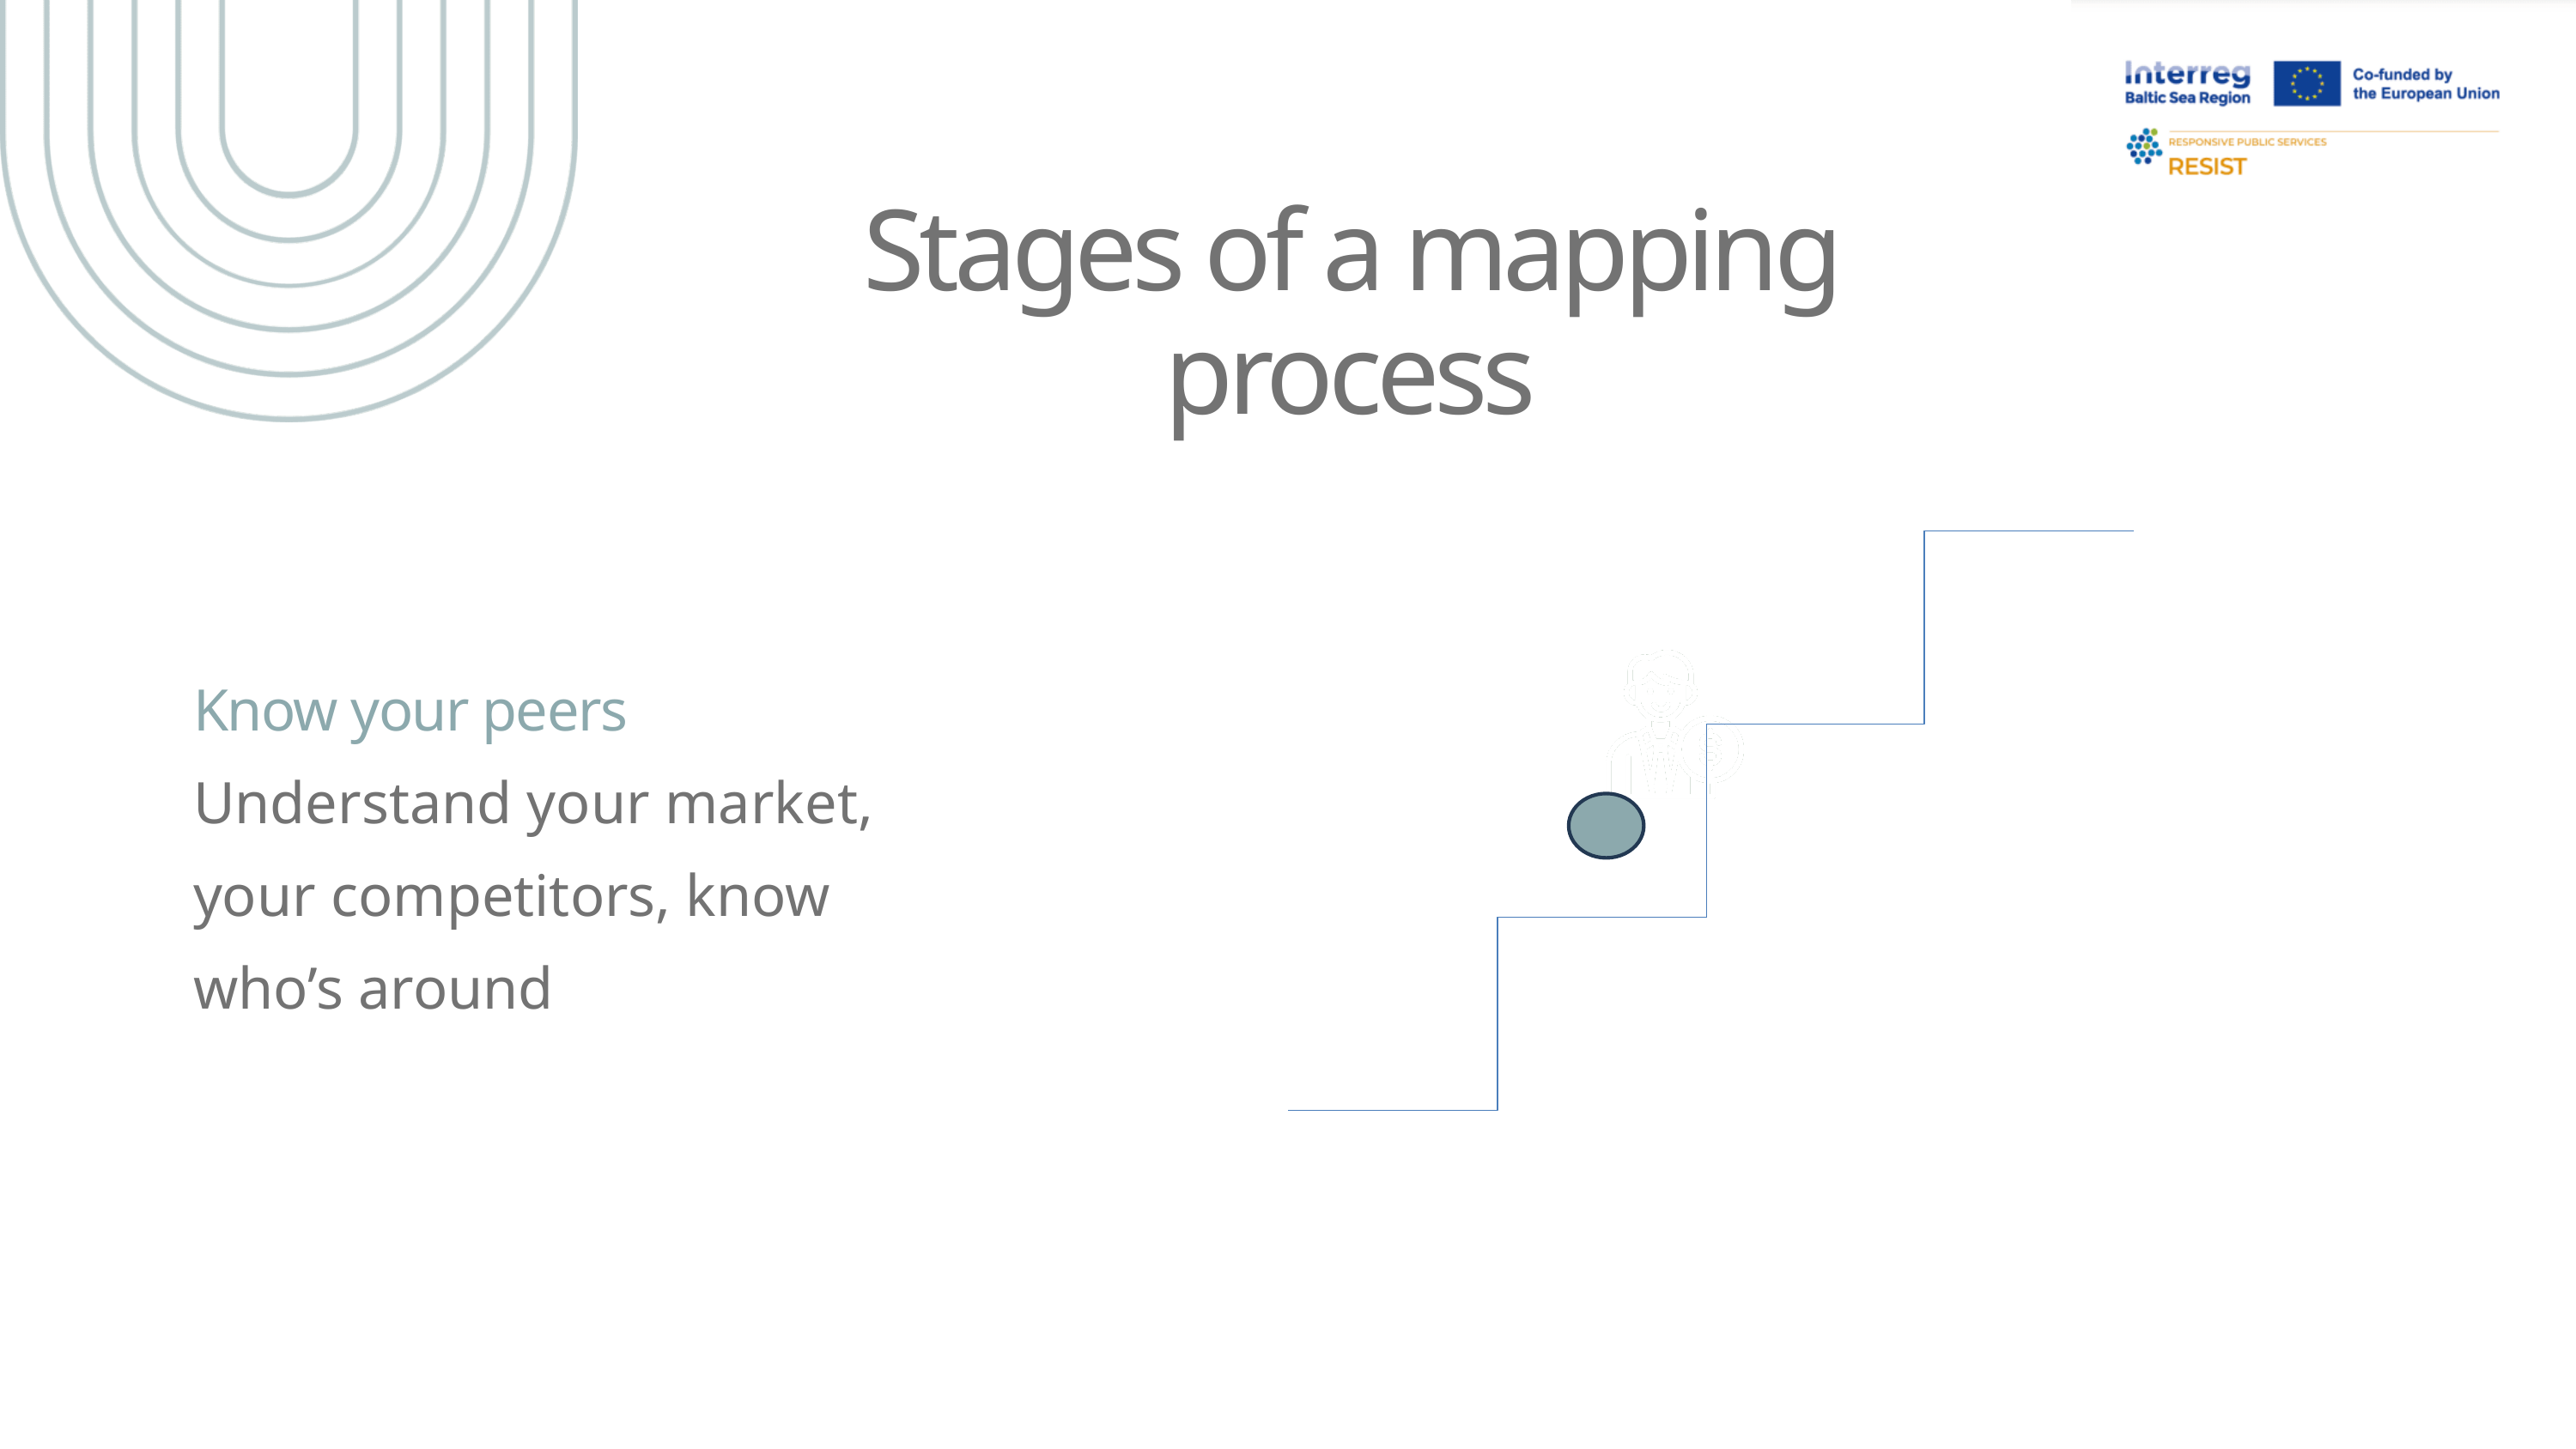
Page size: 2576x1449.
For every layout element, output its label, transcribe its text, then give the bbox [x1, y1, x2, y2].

text_box [2070, 0, 2576, 247]
text_box Stages of a mapping process [683, 189, 2018, 437]
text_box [1714, 530, 2134, 724]
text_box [1287, 917, 1707, 1111]
text_box [0, 0, 579, 422]
text_box [1606, 647, 1710, 723]
text_box Know your peers Understand your market, your competitors, know who’s around [192, 649, 936, 1021]
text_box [1497, 724, 1917, 918]
